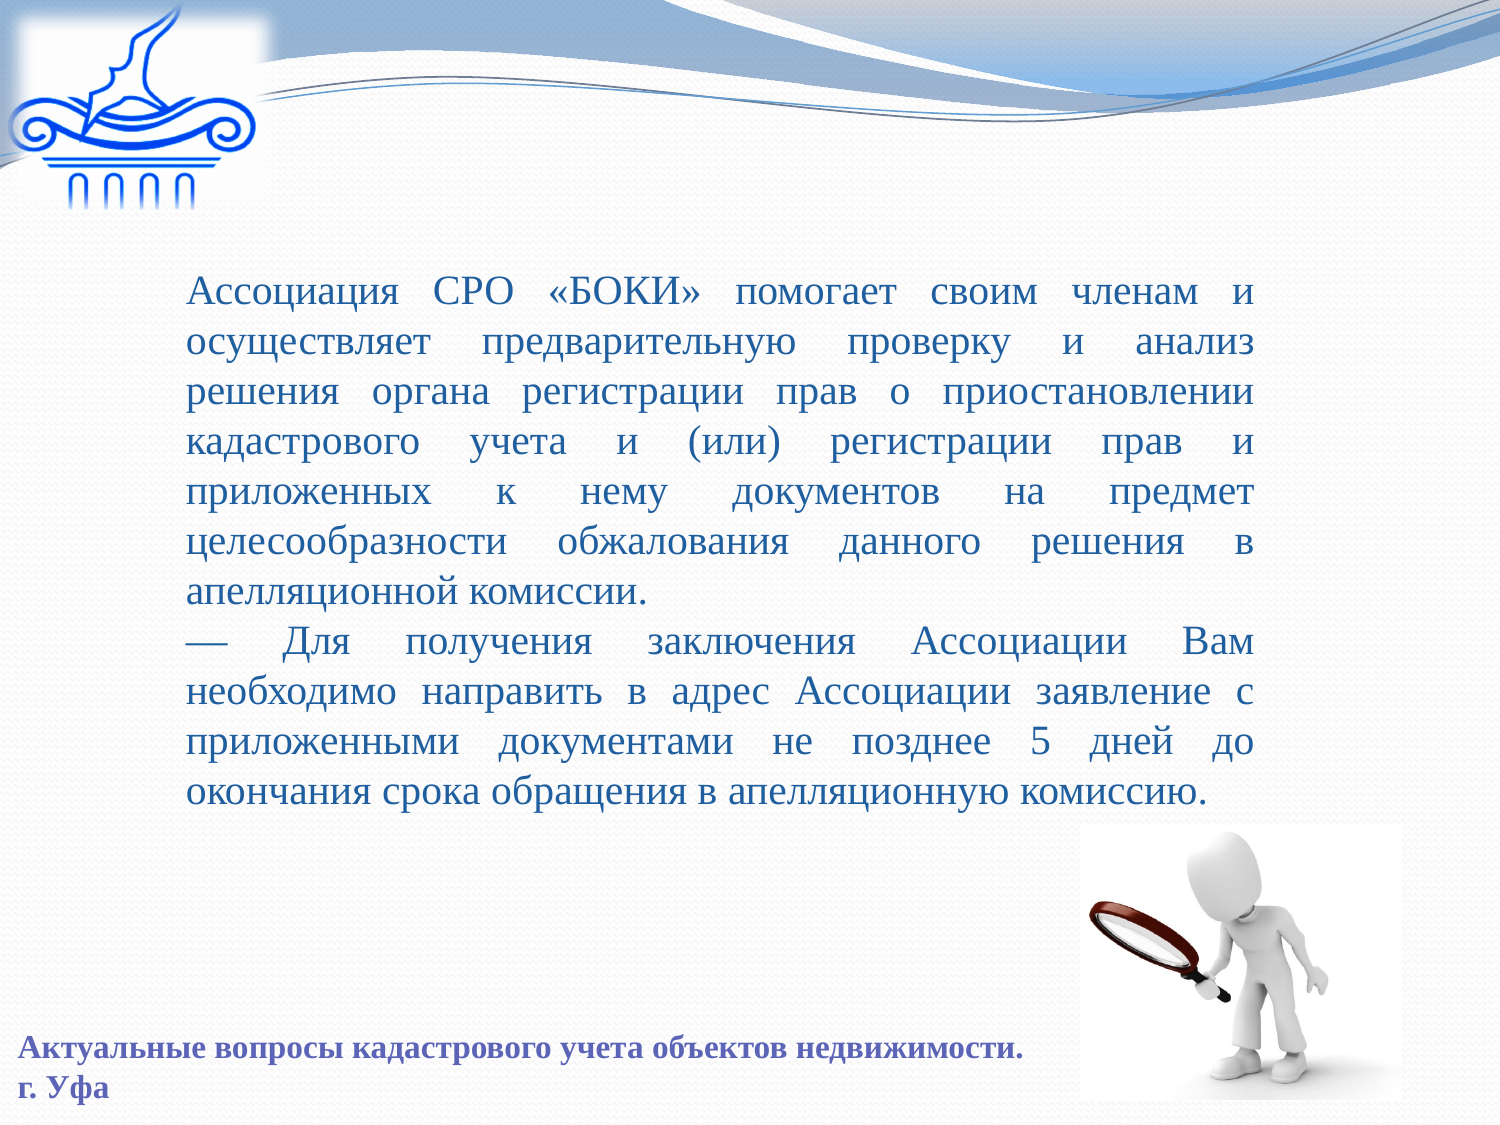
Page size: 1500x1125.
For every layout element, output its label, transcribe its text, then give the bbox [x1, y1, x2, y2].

footer Актуальные вопросы кадастрового учета объектов недвижимости. г. Уфа [17, 955, 1075, 1106]
picture [1080, 825, 1402, 1100]
text_box Ассоциация СРО «БОКИ» помогает своим членам и осуществляет предварительную проверку и анализ решения органа регистрации прав о приостановлении кадастрового учета и (или) регистрации прав и приложенных к нему документов на предмет целесообразности обжалования данного решения в апелляционной комиссии. — Для получения заключения Ассоциации Вам необходимо направить в адрес Ассоциации заявление с приложенными документами не позднее 5 дней до окончания срока обращения в апелляционную комиссию. [171, 255, 1270, 821]
picture [0, 0, 286, 221]
